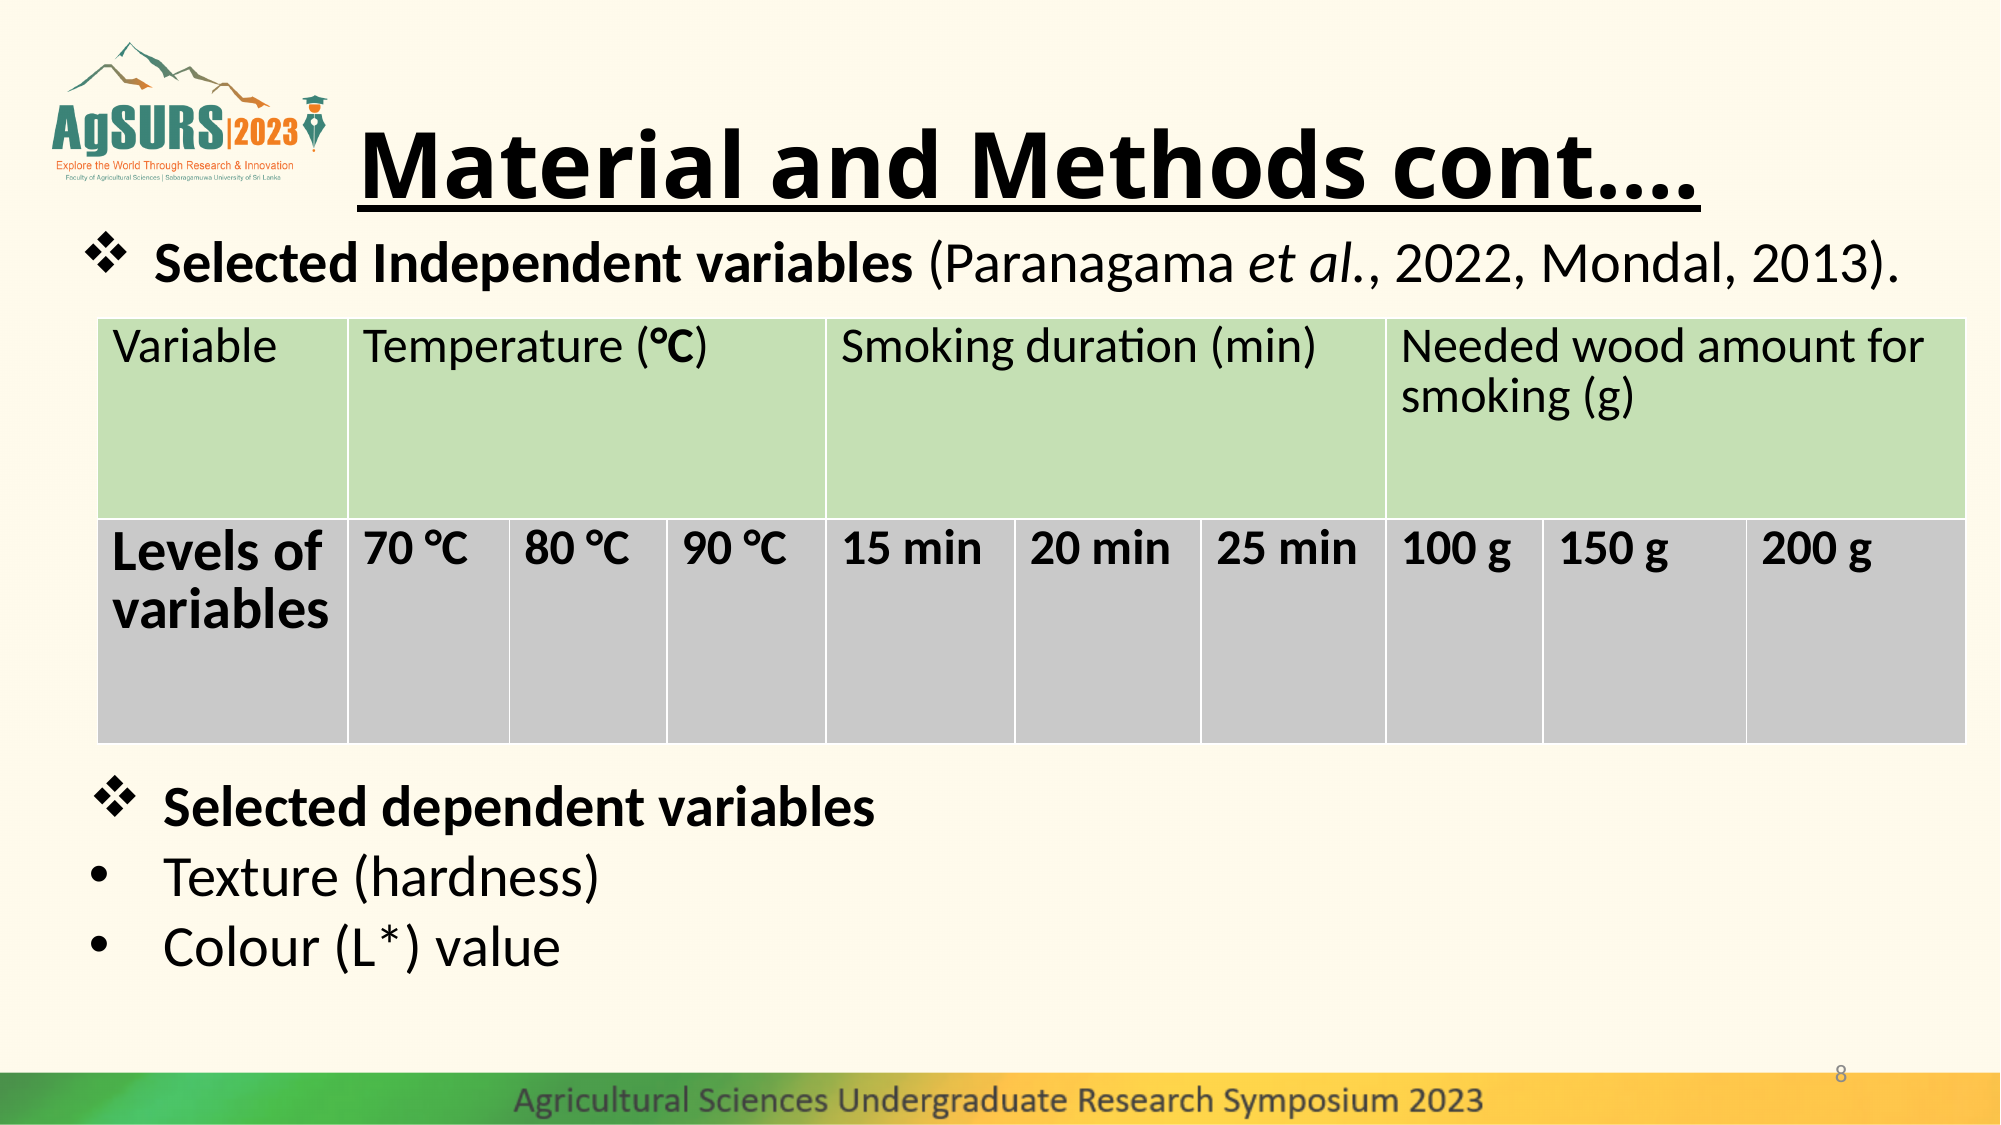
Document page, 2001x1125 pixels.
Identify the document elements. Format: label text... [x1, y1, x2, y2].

text_box Selected Independent variables (Paranagama et al., 2022, Mondal, 2013). [64, 217, 1967, 372]
table_cell 80 °C [510, 520, 666, 743]
table_cell Levels of variables [98, 520, 347, 743]
table_header Smoking duration (min) [827, 319, 1385, 518]
table_header Needed wood amount for smoking (g) [1387, 319, 1965, 518]
table_cell 100 g [1387, 520, 1542, 743]
table_cell 20 min [1016, 520, 1200, 743]
table_cell 25 min [1202, 520, 1385, 743]
slide_number 8 [1412, 1042, 1863, 1103]
table_cell 150 g [1544, 520, 1746, 743]
table_cell 15 min [827, 520, 1014, 743]
title Material and Methods cont.… [342, 59, 1863, 217]
table_cell 200 g [1747, 520, 1965, 743]
table_header Temperature (°C) [349, 319, 825, 518]
table_cell 70 °C [349, 520, 509, 743]
table_header Variable [98, 319, 347, 518]
table_cell 90 °C [668, 520, 825, 743]
picture [0, 0, 2000, 1125]
text_box Selected dependent variables Texture (hardness) Colour (L*) value [74, 760, 1958, 986]
